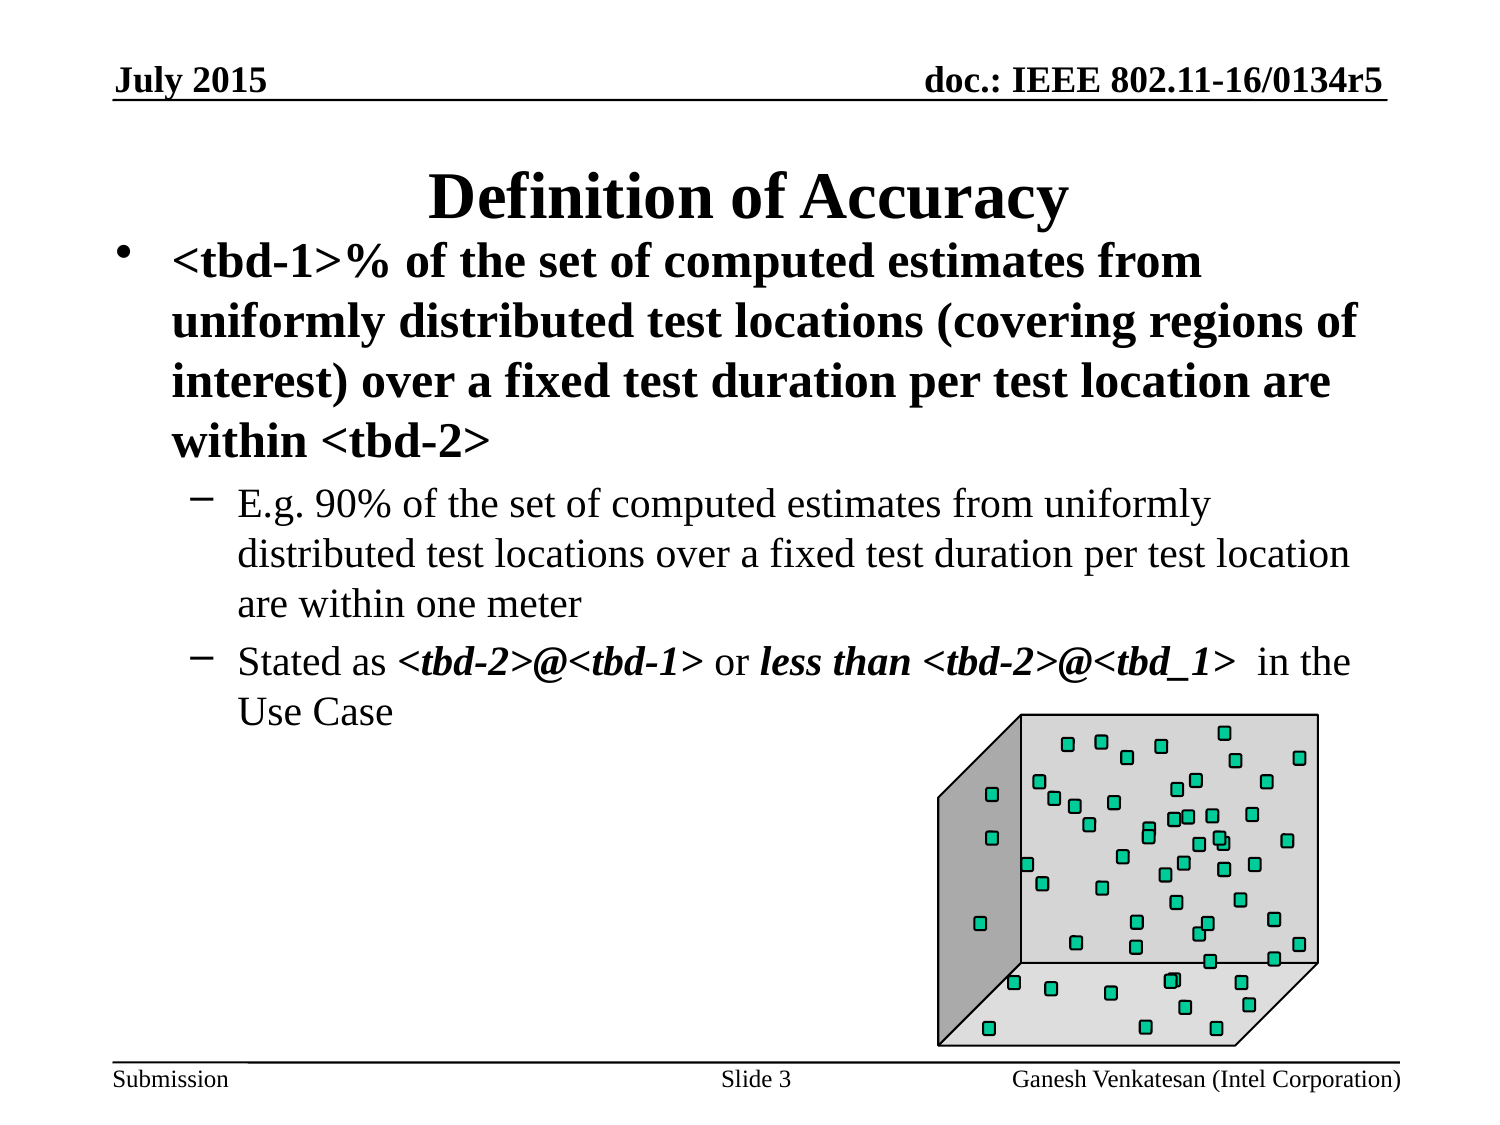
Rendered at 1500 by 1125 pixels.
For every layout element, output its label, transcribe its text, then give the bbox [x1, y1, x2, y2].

text_box [1021, 857, 1034, 872]
text_box [1234, 893, 1247, 907]
text_box [1095, 735, 1108, 749]
text_box [1204, 954, 1217, 969]
text_box [1206, 809, 1219, 823]
text_box [1193, 927, 1206, 941]
title Definition of Accuracy [112, 103, 1388, 280]
text_box [986, 831, 998, 845]
text_box [1142, 830, 1155, 844]
text_box [1179, 1000, 1192, 1014]
text_box [1105, 986, 1117, 1000]
text_box [1036, 877, 1049, 891]
text_box [1070, 936, 1083, 950]
text_box [1177, 856, 1190, 870]
text_box [1193, 837, 1206, 851]
text_box [1293, 937, 1306, 952]
text_box [1061, 737, 1074, 752]
text_box [1168, 812, 1181, 827]
slide_number Slide 3 [712, 1061, 800, 1093]
text_box [1008, 976, 1020, 990]
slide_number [114, 54, 270, 101]
text_box [1139, 1020, 1152, 1034]
text_box [1164, 974, 1177, 988]
text_box [986, 787, 998, 802]
text_box [1171, 782, 1184, 797]
text_box [1190, 773, 1202, 788]
text_box [1155, 739, 1168, 753]
text_box [1248, 857, 1261, 872]
text_box [1229, 754, 1242, 768]
text_box [1096, 881, 1109, 895]
text_box [1130, 940, 1142, 954]
text_box [938, 714, 1318, 1046]
text_box [1246, 807, 1259, 822]
text_box [1108, 796, 1120, 810]
footer Ganesh Venkatesan (Intel Corporation) [1006, 1061, 1402, 1093]
text_box [1143, 822, 1156, 834]
text_box [1182, 810, 1195, 824]
text_box [1121, 751, 1134, 765]
list <tbd-1>% of the set of computed estimates from uniformly distributed test locations (covering regions of interest) over a fixed test duration per test location are within <tbd-2> E.g. 90% of the set of computed estimates from uniformly distributed test locations over a fixed test duration per test location are within one meter Stated as <tbd-2>@<tbd-1> or less than <tbd-2>@<tbd_1> in the Use Case [100, 219, 1376, 575]
text_box [974, 916, 987, 931]
text_box [1116, 850, 1129, 864]
text_box [1045, 982, 1058, 996]
text_box [1159, 868, 1172, 882]
text_box [1033, 775, 1046, 789]
text_box [1281, 834, 1294, 848]
text_box [1213, 831, 1226, 845]
text_box [1201, 916, 1214, 931]
text_box [1293, 751, 1306, 765]
text_box [1168, 973, 1181, 987]
text_box [1268, 952, 1281, 966]
text_box [1083, 818, 1096, 832]
text_box [1260, 775, 1273, 789]
text_box [1218, 726, 1231, 740]
text_box [1130, 915, 1143, 929]
text_box [1268, 912, 1281, 926]
text_box [1243, 998, 1256, 1012]
text_box [983, 1021, 995, 1036]
text_box [1068, 799, 1081, 813]
text_box [1217, 836, 1230, 850]
text_box [1210, 1021, 1223, 1036]
text_box [1048, 791, 1061, 805]
text_box [1170, 895, 1183, 909]
text_box [1218, 862, 1231, 877]
text_box [1235, 976, 1248, 990]
